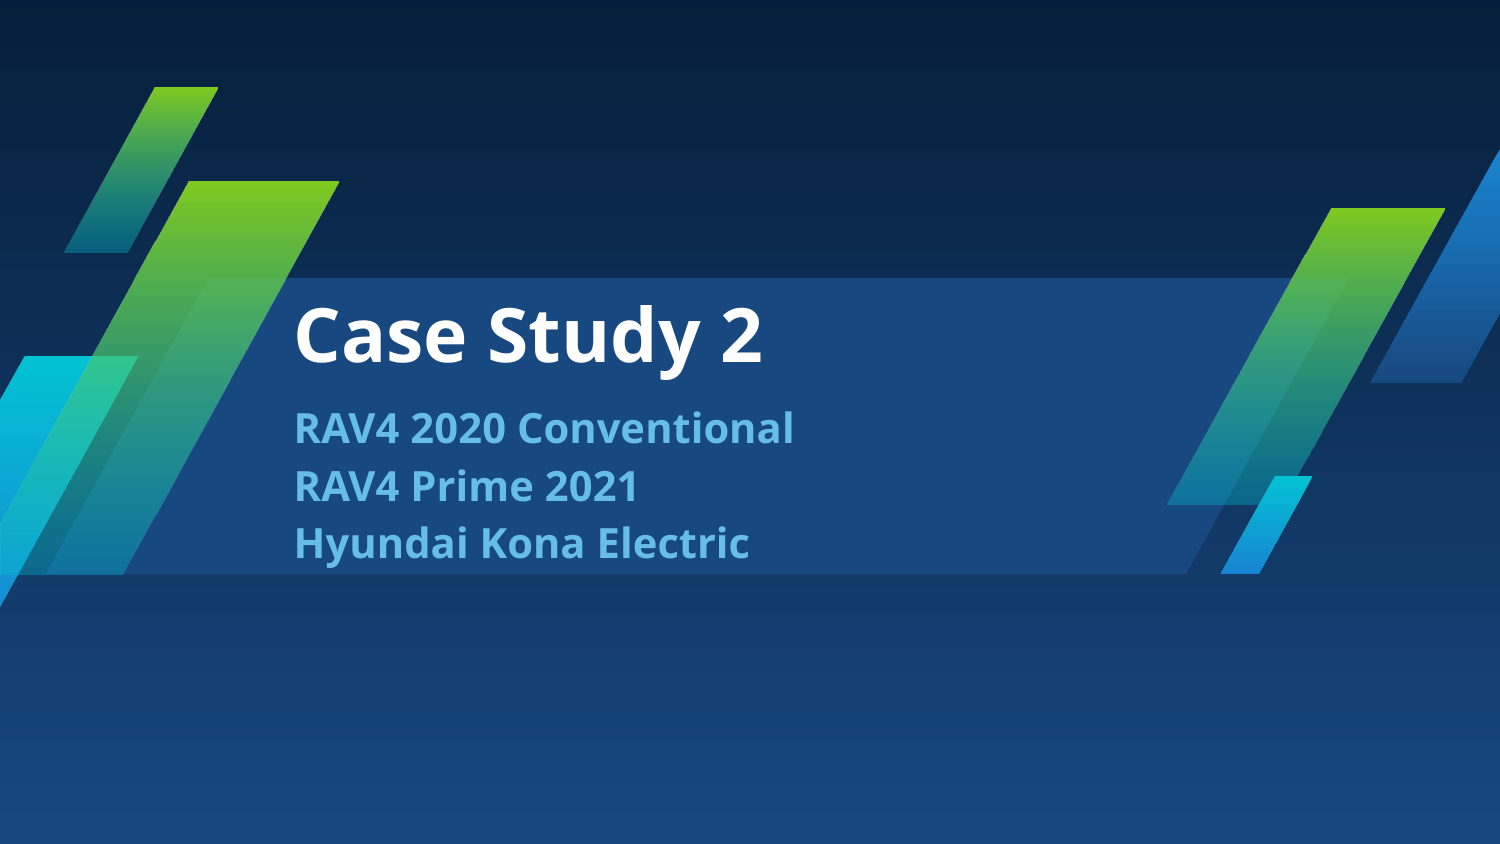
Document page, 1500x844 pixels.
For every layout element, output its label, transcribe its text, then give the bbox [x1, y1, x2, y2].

title Case Study 2 [293, 283, 1207, 379]
subtitle RAV4 2020 Conventional RAV4 Prime 2021 Hyundai Kona Electric [293, 394, 1207, 569]
